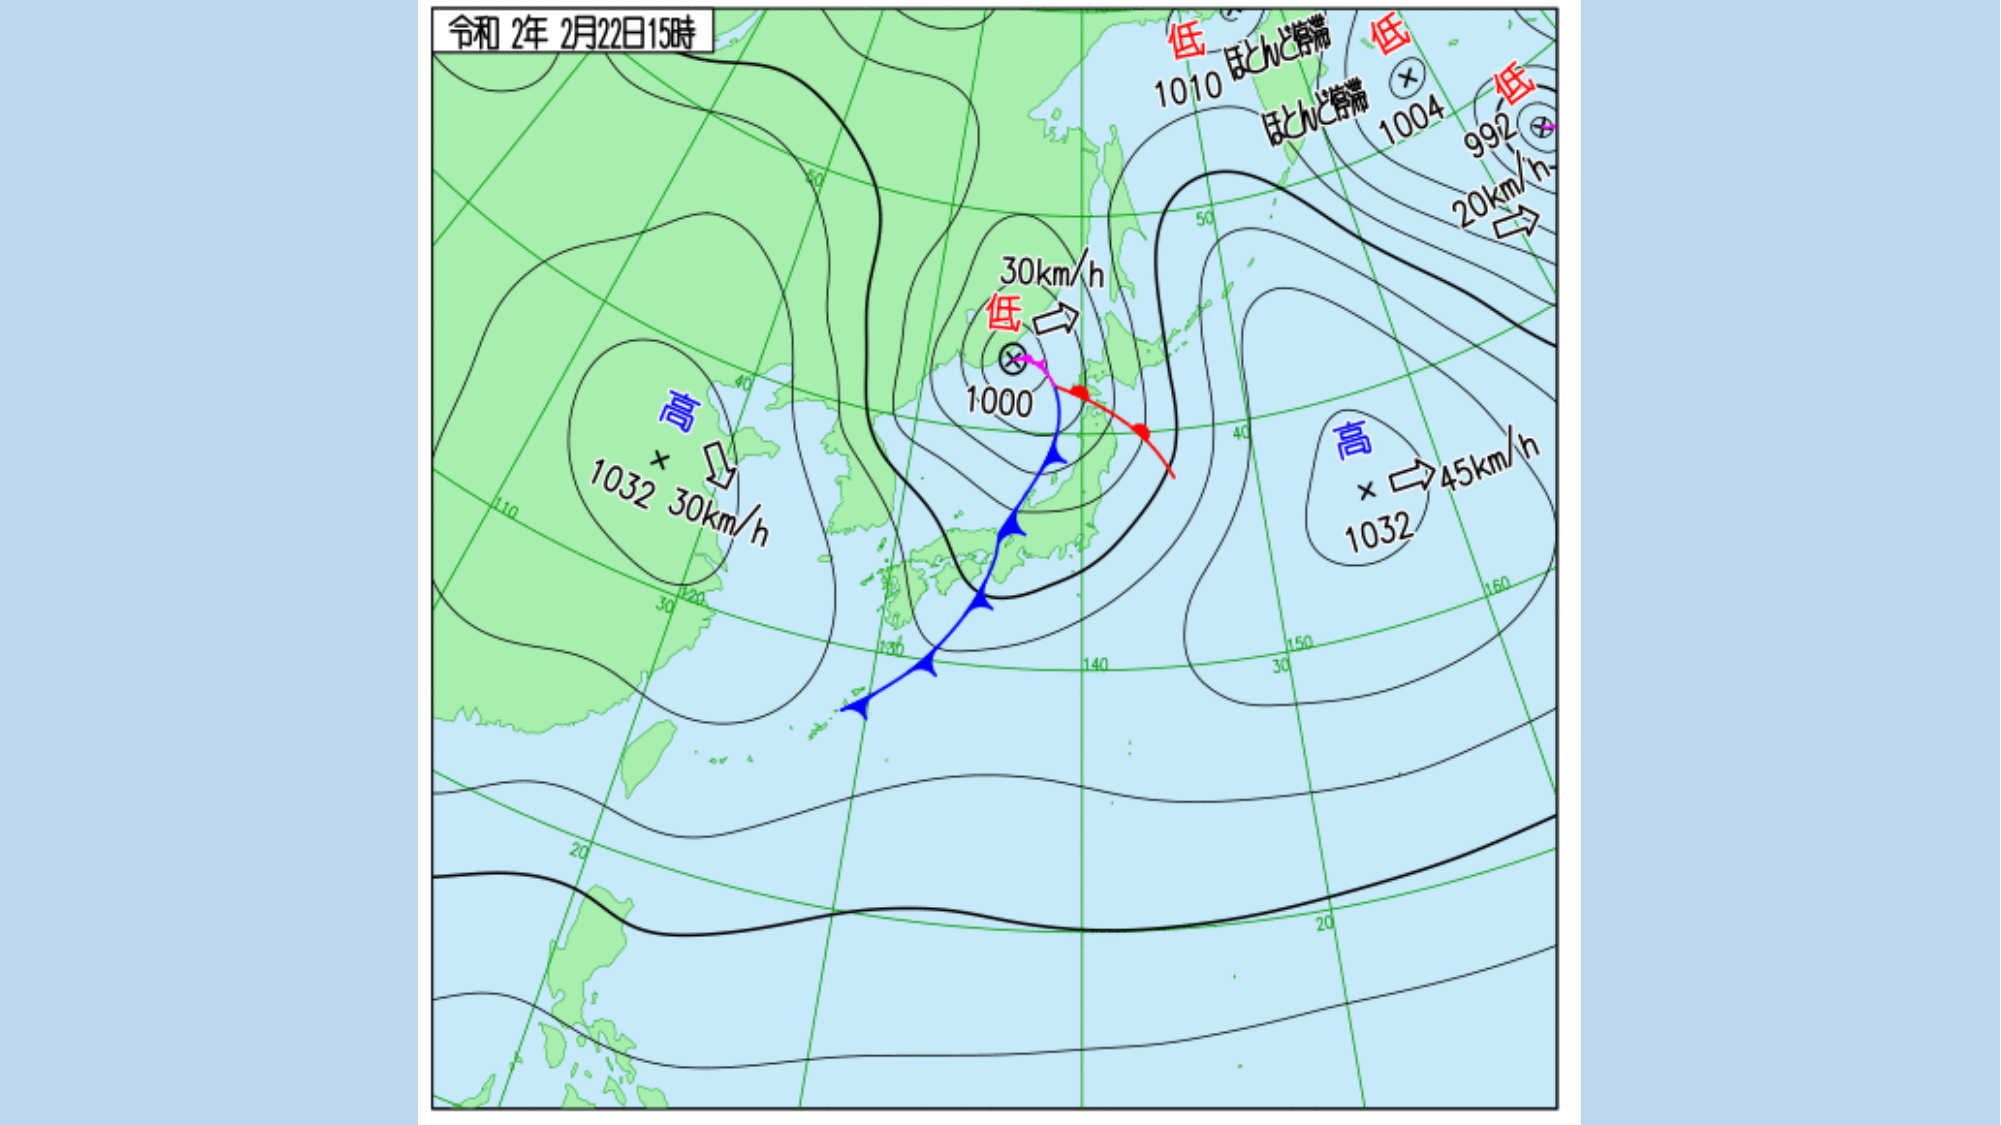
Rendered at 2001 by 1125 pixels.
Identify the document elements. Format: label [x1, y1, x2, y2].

picture [418, 0, 1581, 1125]
